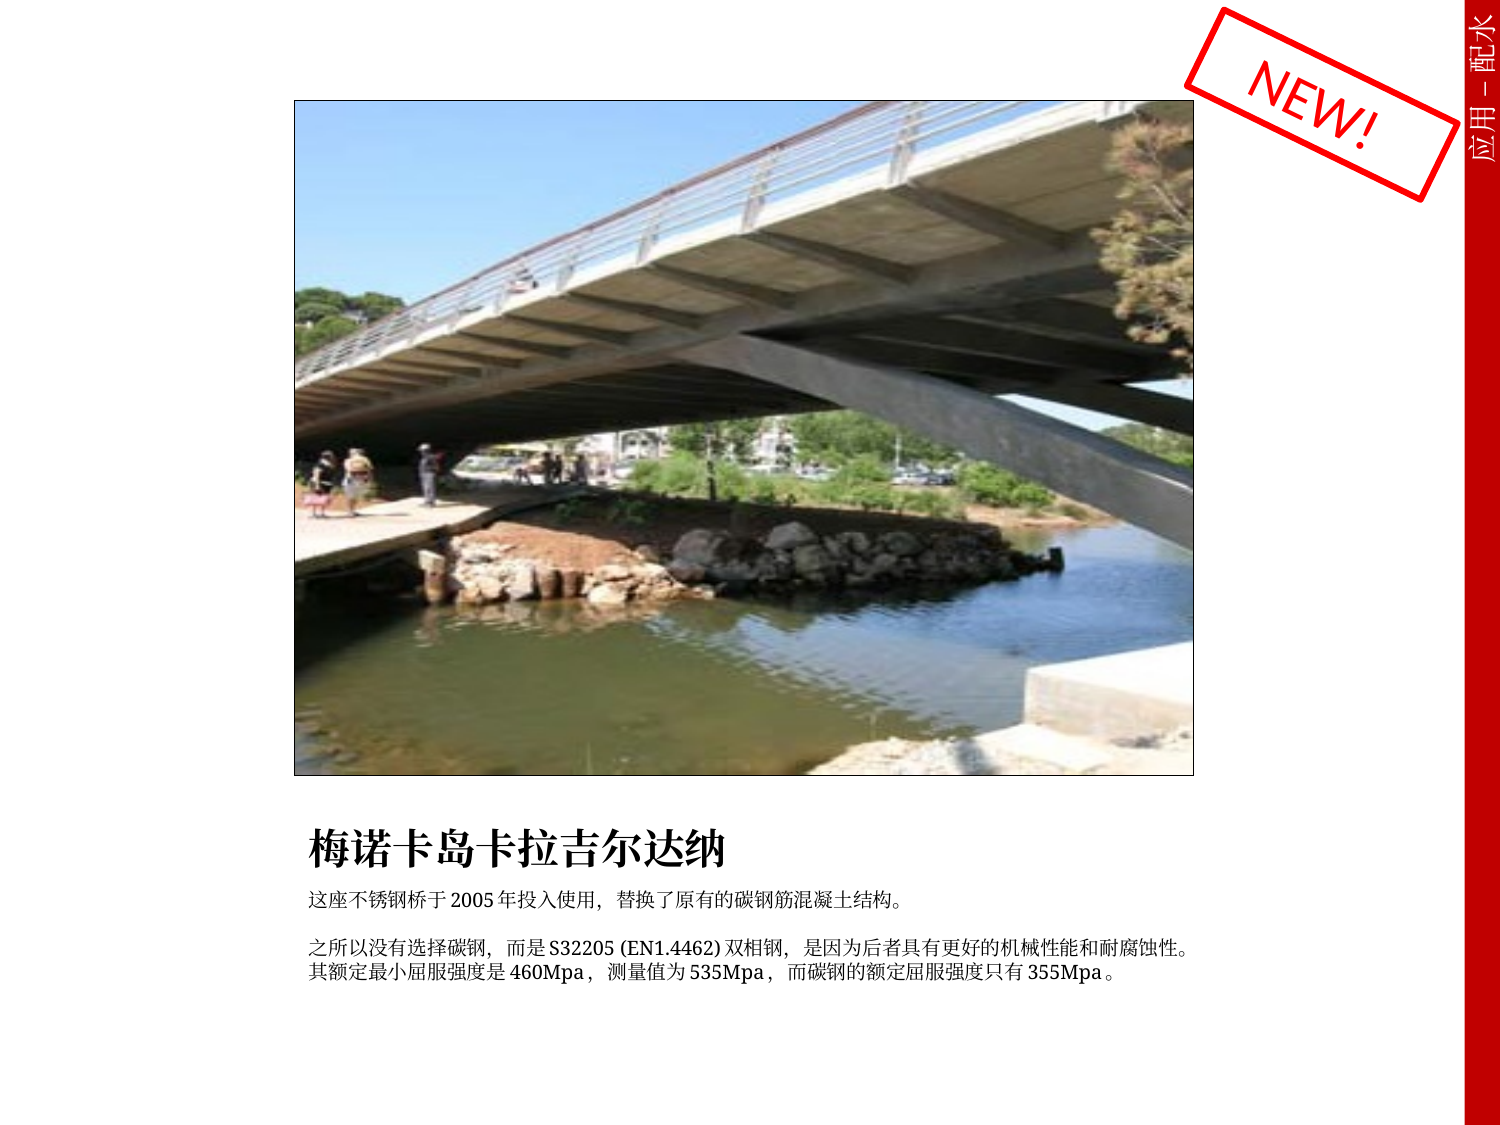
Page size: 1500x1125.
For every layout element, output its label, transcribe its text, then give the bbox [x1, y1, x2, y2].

list 这座不锈钢桥于2005年投入使用，替换了原有的碳钢筋混凝土结构。 之所以没有选择碳钢，而是S32205 (EN1.4462)双相钢，是因为后者具有更好的机械性能和耐腐蚀性。其额定最小屈服强度是460Mpa，测量值为535Mpa，而碳钢的额定屈服强度只有355Mpa。 [294, 880, 1194, 1013]
picture [293, 100, 1195, 776]
text_box NEW! [1186, 9, 1458, 200]
title 梅诺卡岛卡拉吉尔达纳 [294, 787, 1194, 880]
